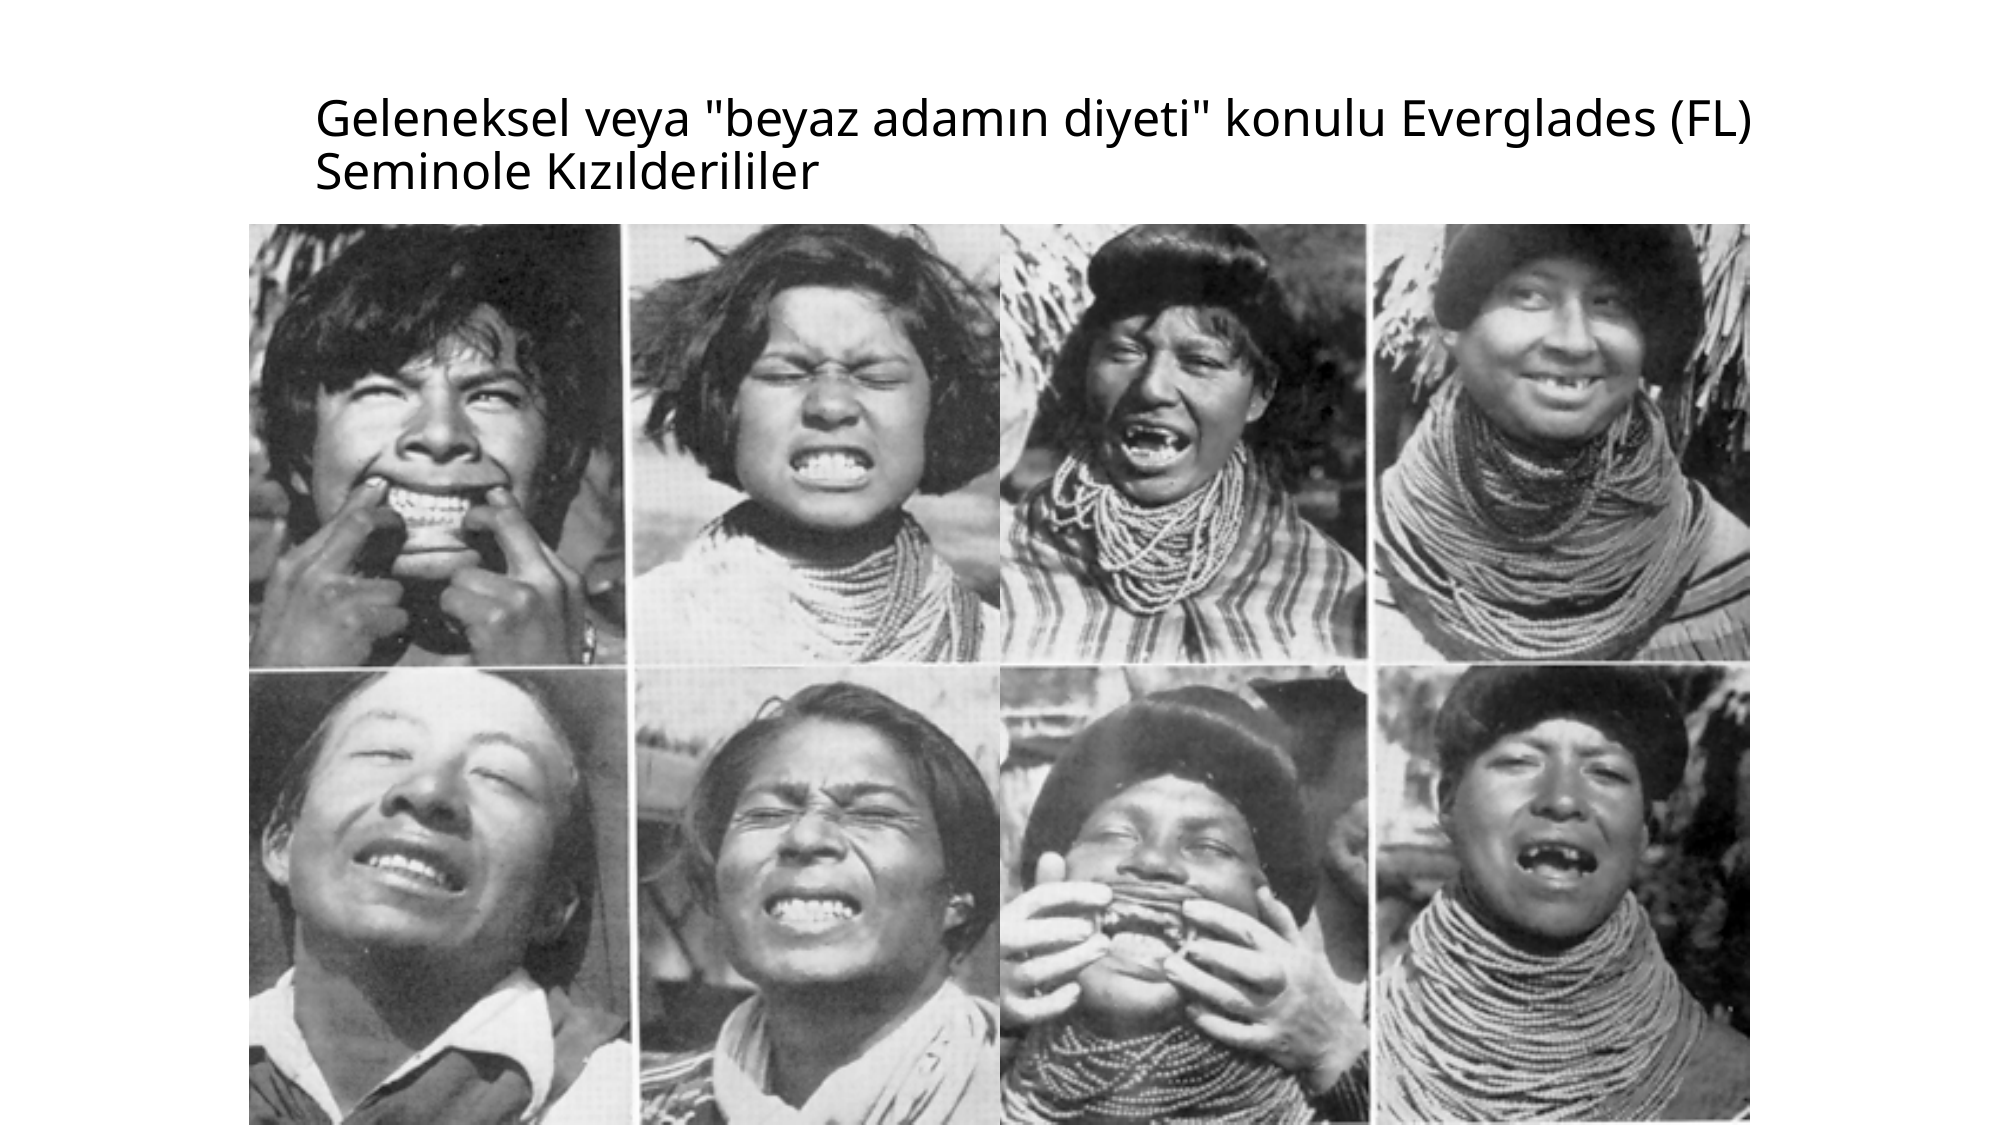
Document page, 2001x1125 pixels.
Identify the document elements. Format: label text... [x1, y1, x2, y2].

title Geleneksel veya "beyaz adamın diyeti" konulu Everglades (FL) Seminole Kızılderililer [300, 50, 1800, 244]
picture [249, 224, 1750, 1125]
